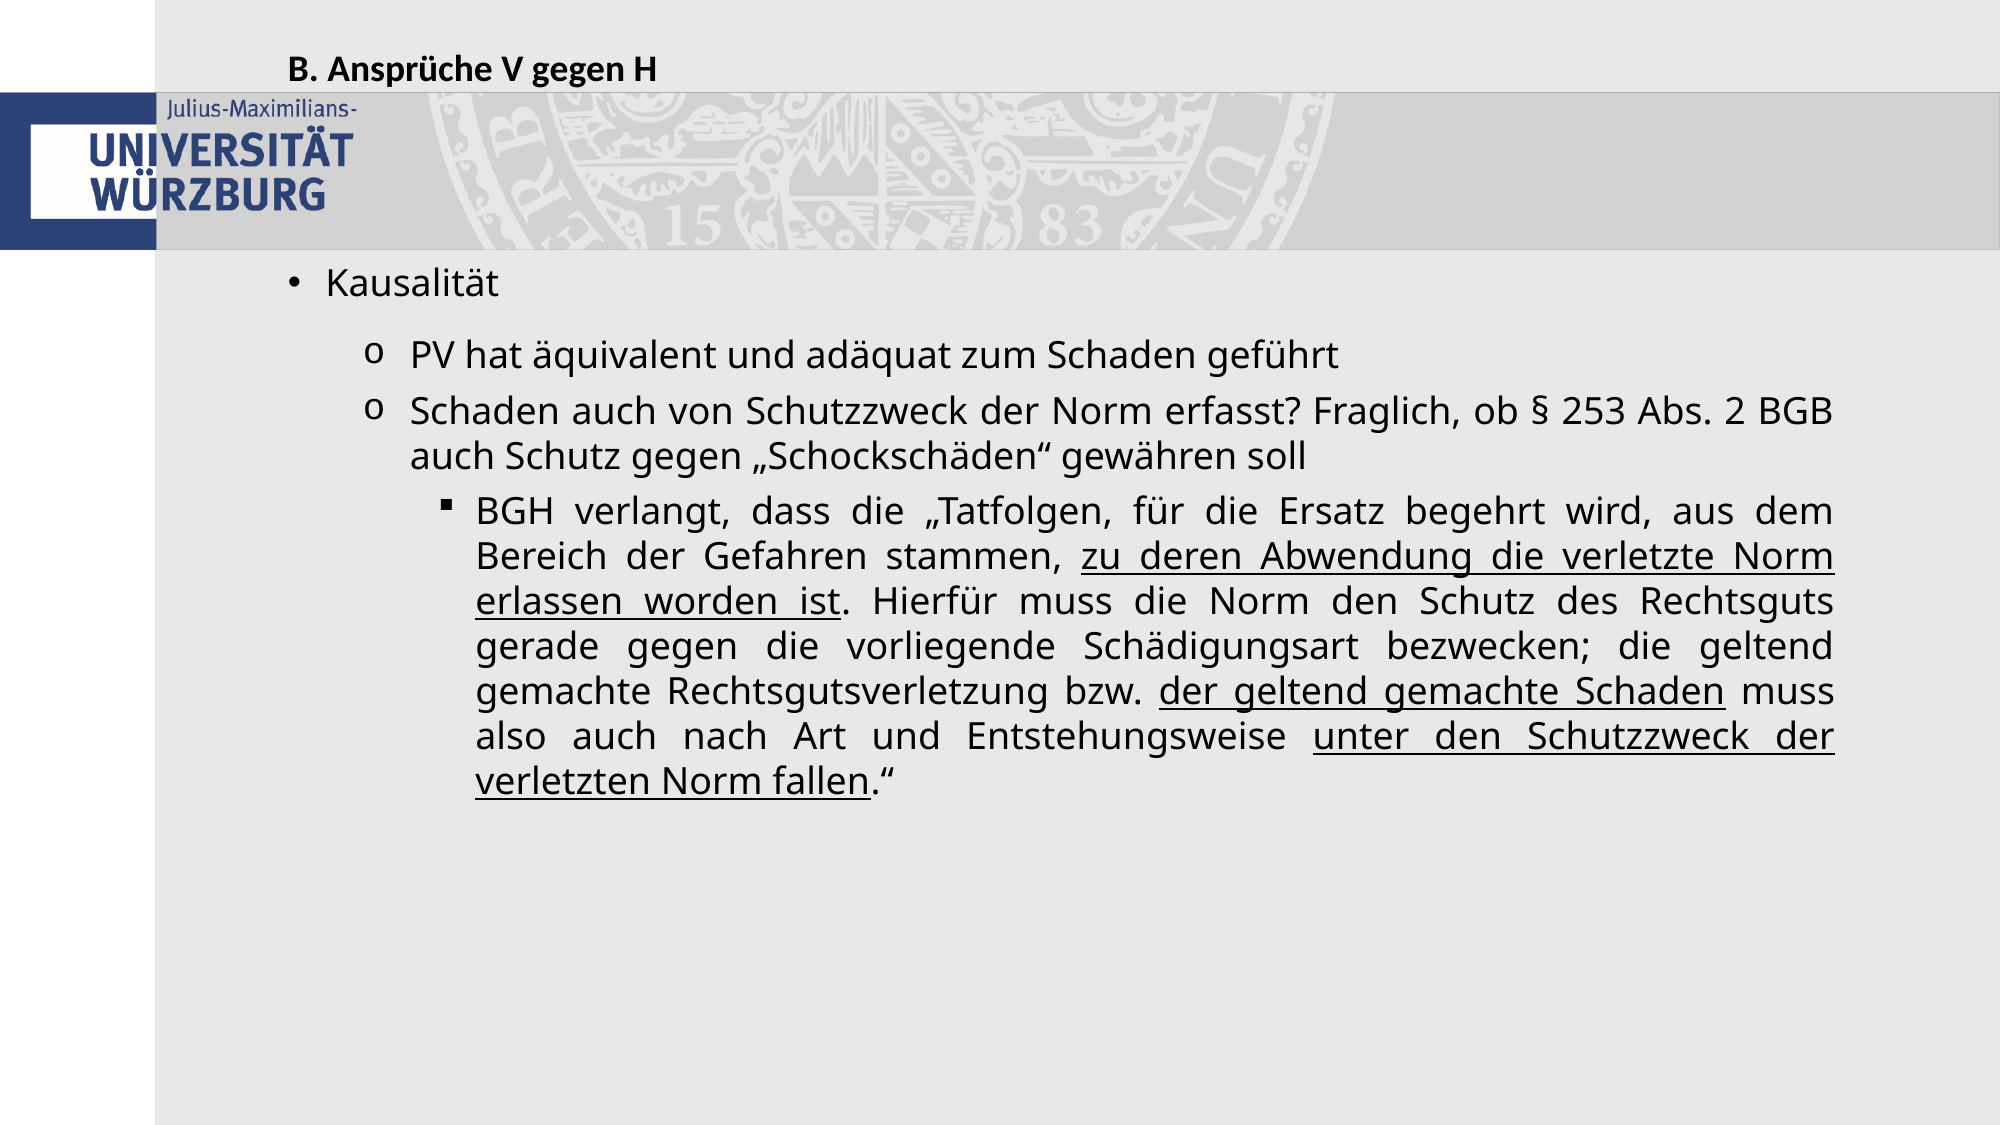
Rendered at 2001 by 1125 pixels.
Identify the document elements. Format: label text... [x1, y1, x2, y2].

list Kausalität PV hat äquivalent und adäquat zum Schaden geführt Schaden auch von Schutzzweck der Norm erfasst? Fraglich, ob § 253 Abs. 2 BGB auch Schutz gegen „Schockschäden“ gewähren soll BGH verlangt, dass die „Tatfolgen, für die Ersatz begehrt wird, aus dem Bereich der Gefahren stammen, zu deren Abwendung die verletzte Norm erlassen worden ist. Hierfür muss die Norm den Schutz des Rechtsguts gerade gegen die vorliegende Schädigungsart bezwecken; die geltend gemachte Rechtsgutsverletzung bzw. der geltend gemachte Schaden muss also auch nach Art und Entstehungsweise unter den Schutzzweck der verletzten Norm fallen.“ [273, 252, 1850, 1125]
picture [0, 92, 2000, 250]
text_box B. Ansprüche V gegen H [273, 36, 1275, 141]
